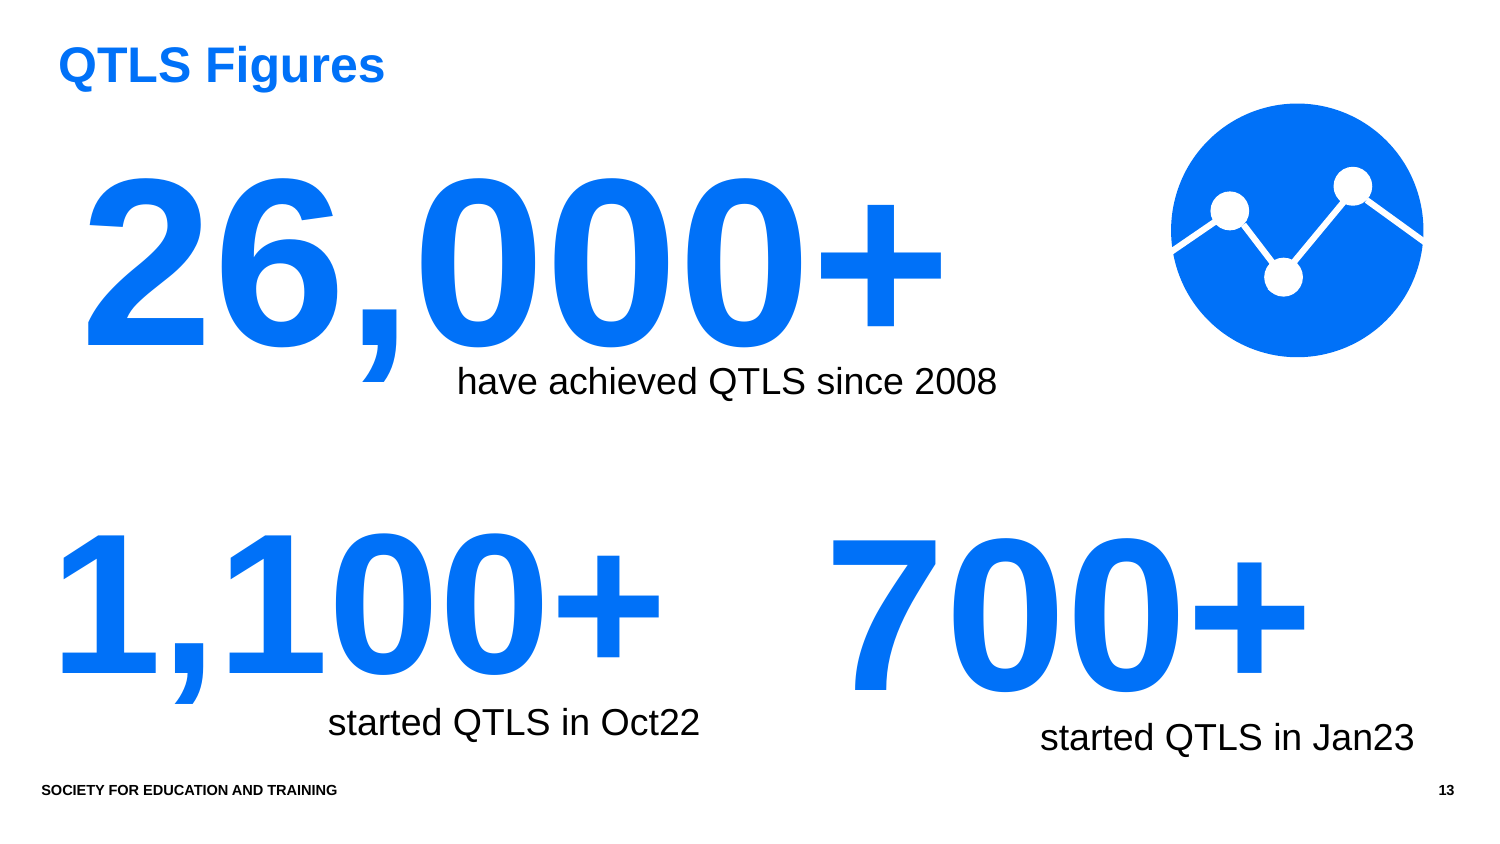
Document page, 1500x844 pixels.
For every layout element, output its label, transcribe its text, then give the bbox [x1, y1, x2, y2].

text_box 700+ [824, 473, 1500, 737]
footer SOCIETY FOR EDUCATION AND TRAINING [41, 780, 1305, 826]
text_box 26,000+ [80, 106, 959, 424]
text_box started QTLS in Jan23 [1040, 699, 1500, 751]
text_box started QTLS in Oct22 [327, 684, 886, 736]
title QTLS Figures [58, 32, 1455, 178]
text_box 1,100+ [50, 473, 811, 737]
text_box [1171, 103, 1440, 358]
list have achieved QTLS since 2008 [456, 343, 1014, 398]
slide_number 13 [1305, 780, 1455, 826]
